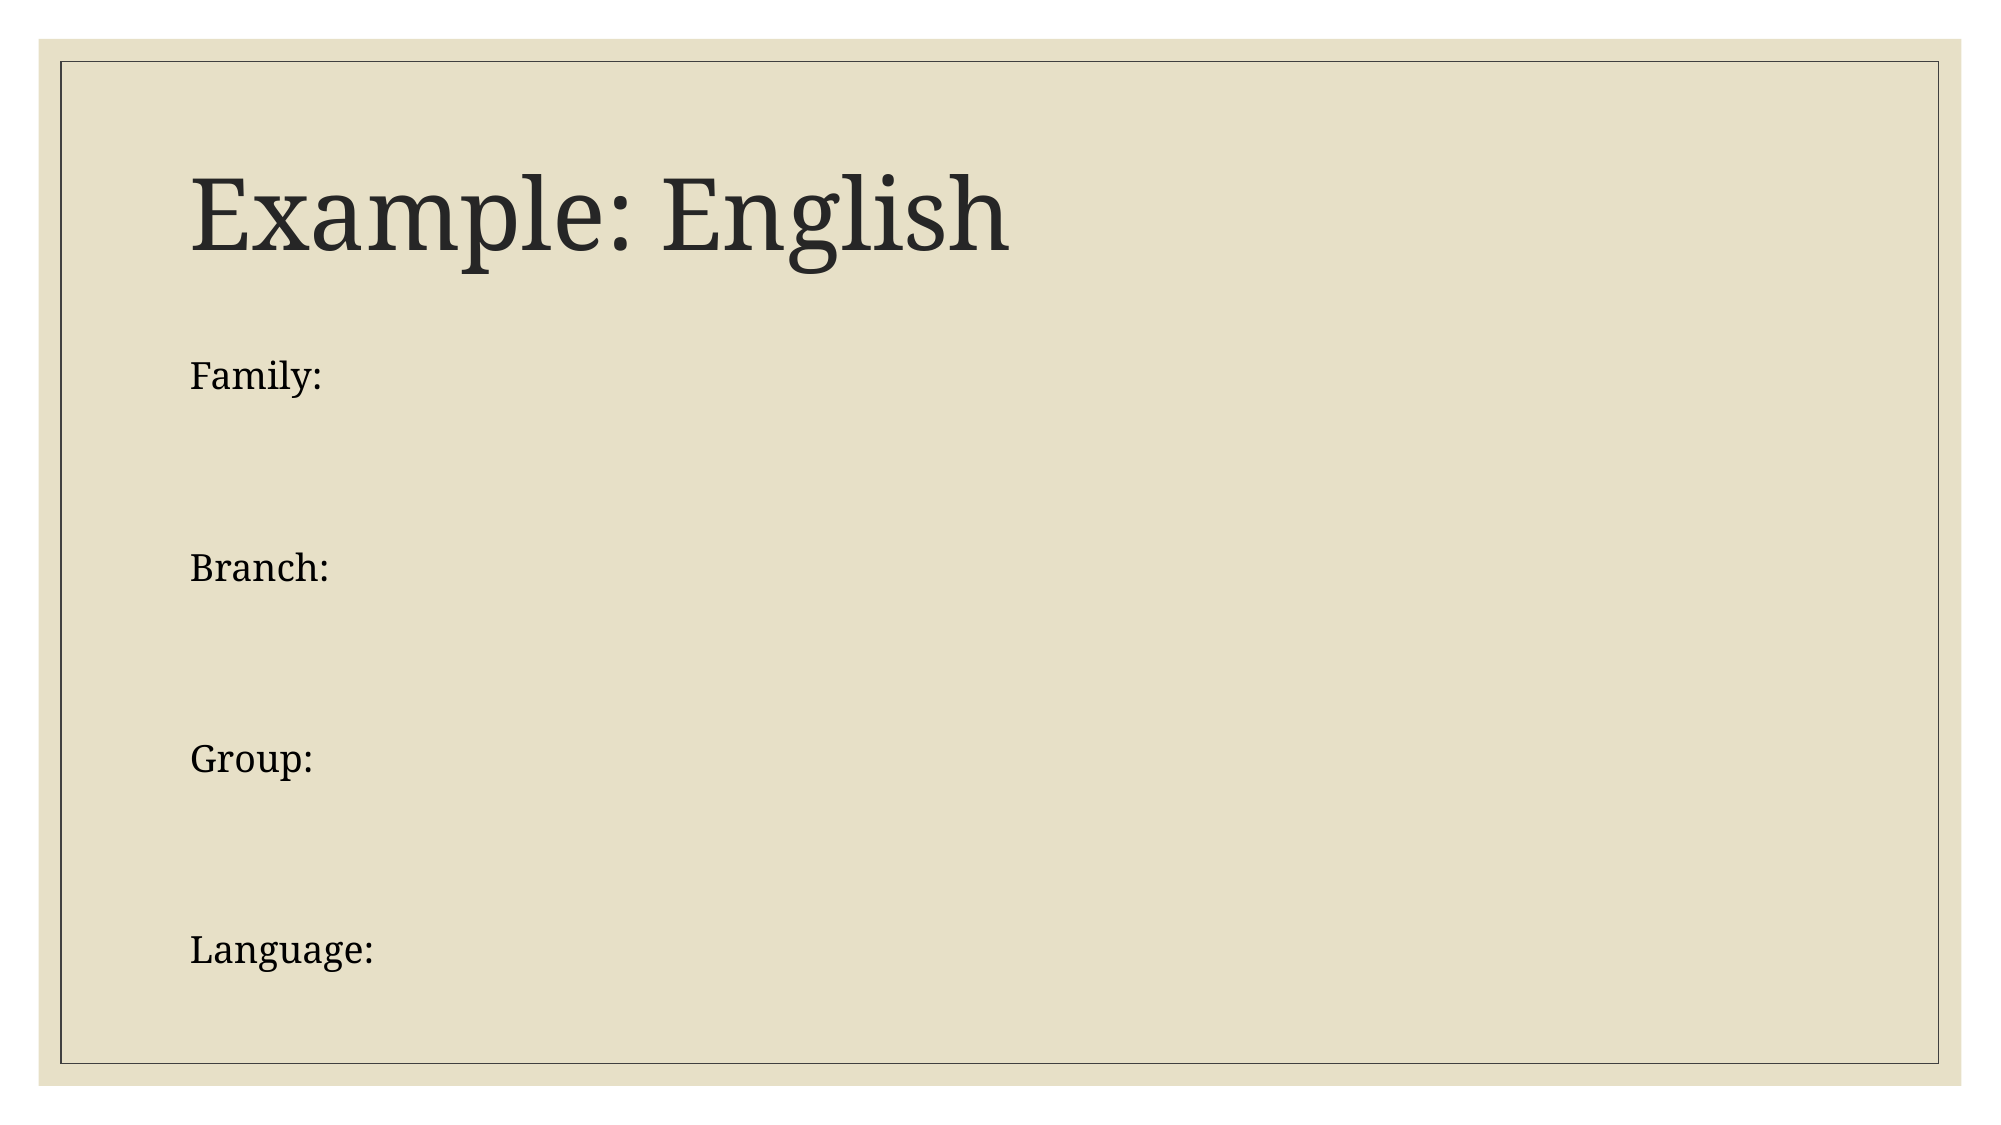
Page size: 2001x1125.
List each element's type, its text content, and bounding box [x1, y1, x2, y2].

list Family: Branch: Group: Language: [174, 345, 1825, 990]
title Example: English [174, 105, 1825, 331]
